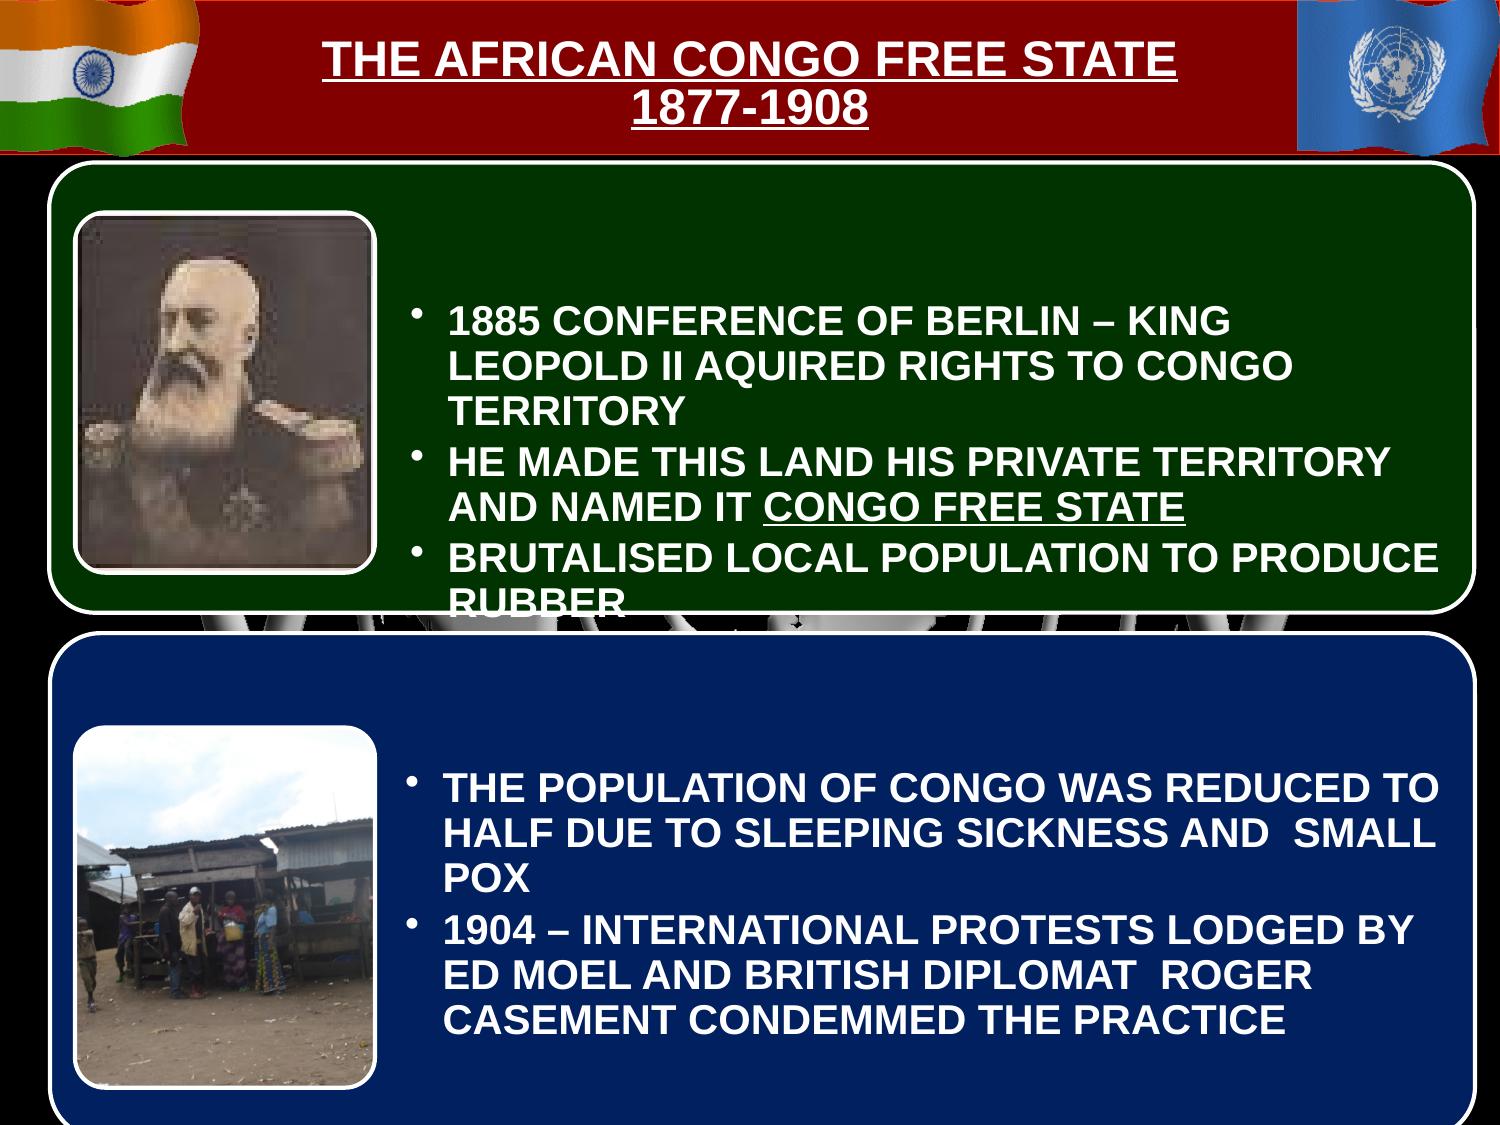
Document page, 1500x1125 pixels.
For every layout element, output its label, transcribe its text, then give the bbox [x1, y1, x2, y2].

picture [1291, 150, 1500, 162]
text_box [0, 162, 1500, 1125]
picture [0, 150, 203, 162]
text_box THE AFRICAN CONGO FREE STATE 1877-1908 [0, 0, 1500, 150]
